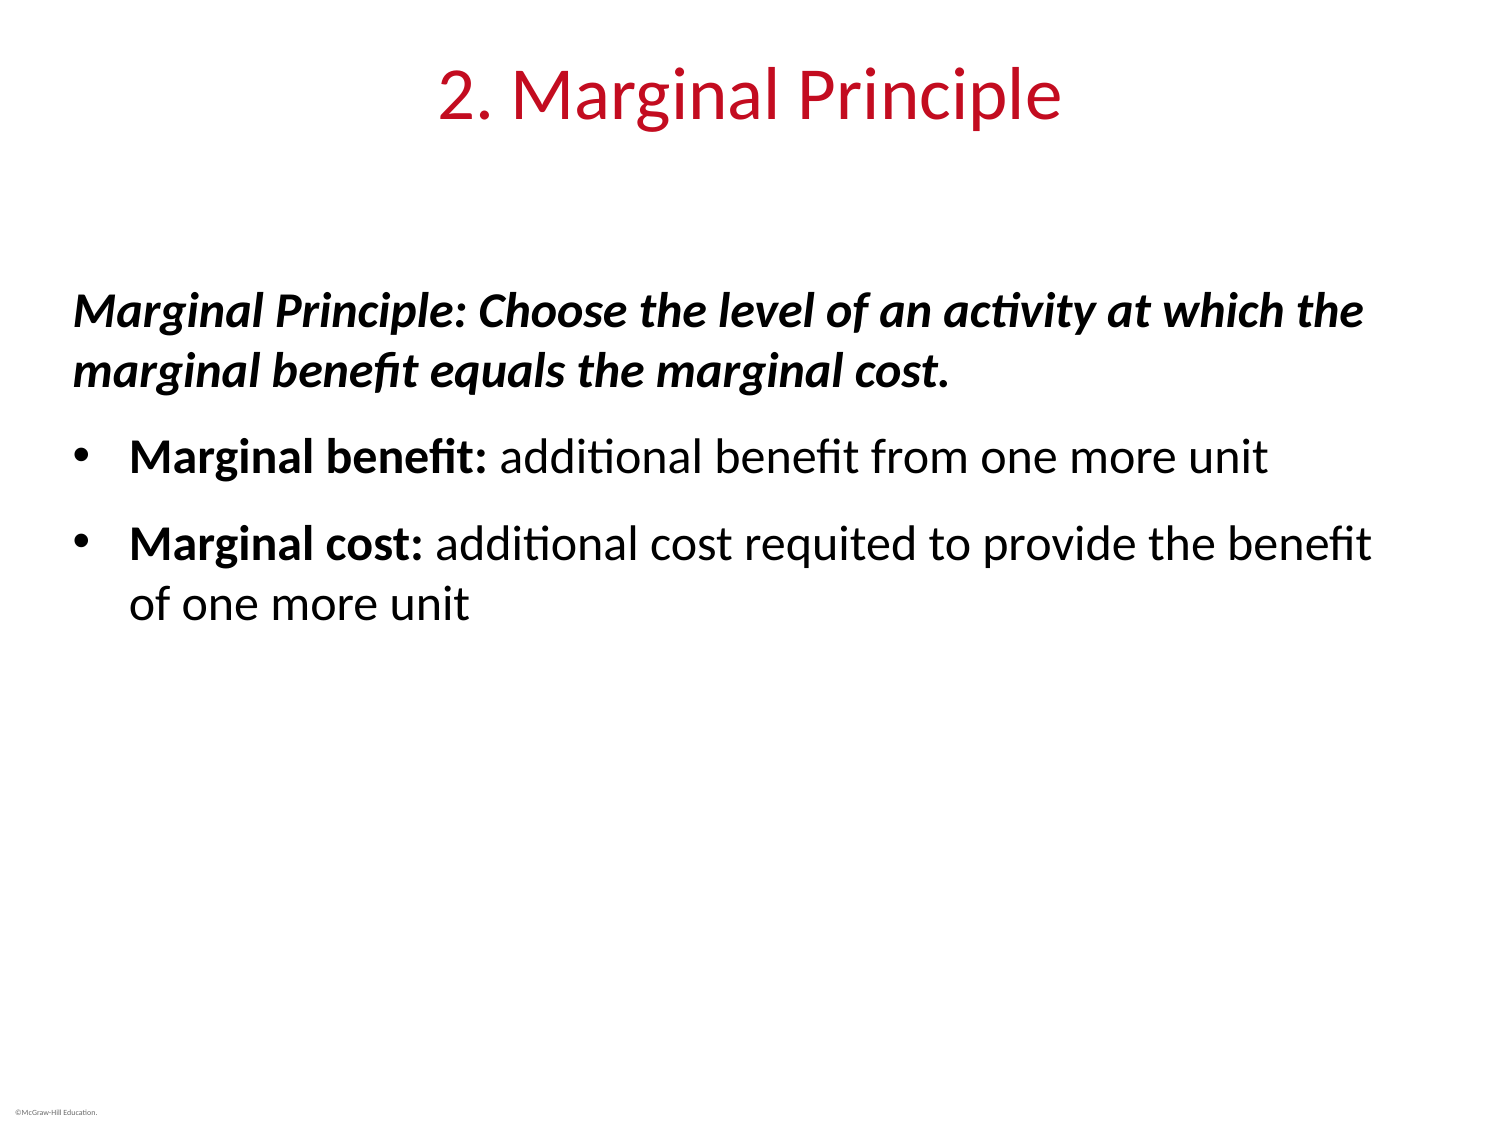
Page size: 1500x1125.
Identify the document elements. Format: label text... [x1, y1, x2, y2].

list Marginal Principle: Choose the level of an activity at which the marginal benefit equals the marginal cost. Marginal benefit: additional benefit from one more unit Marginal cost: additional cost requited to provide the benefit of one more unit [57, 269, 1408, 650]
title 2. Marginal Principle [0, 37, 1500, 138]
